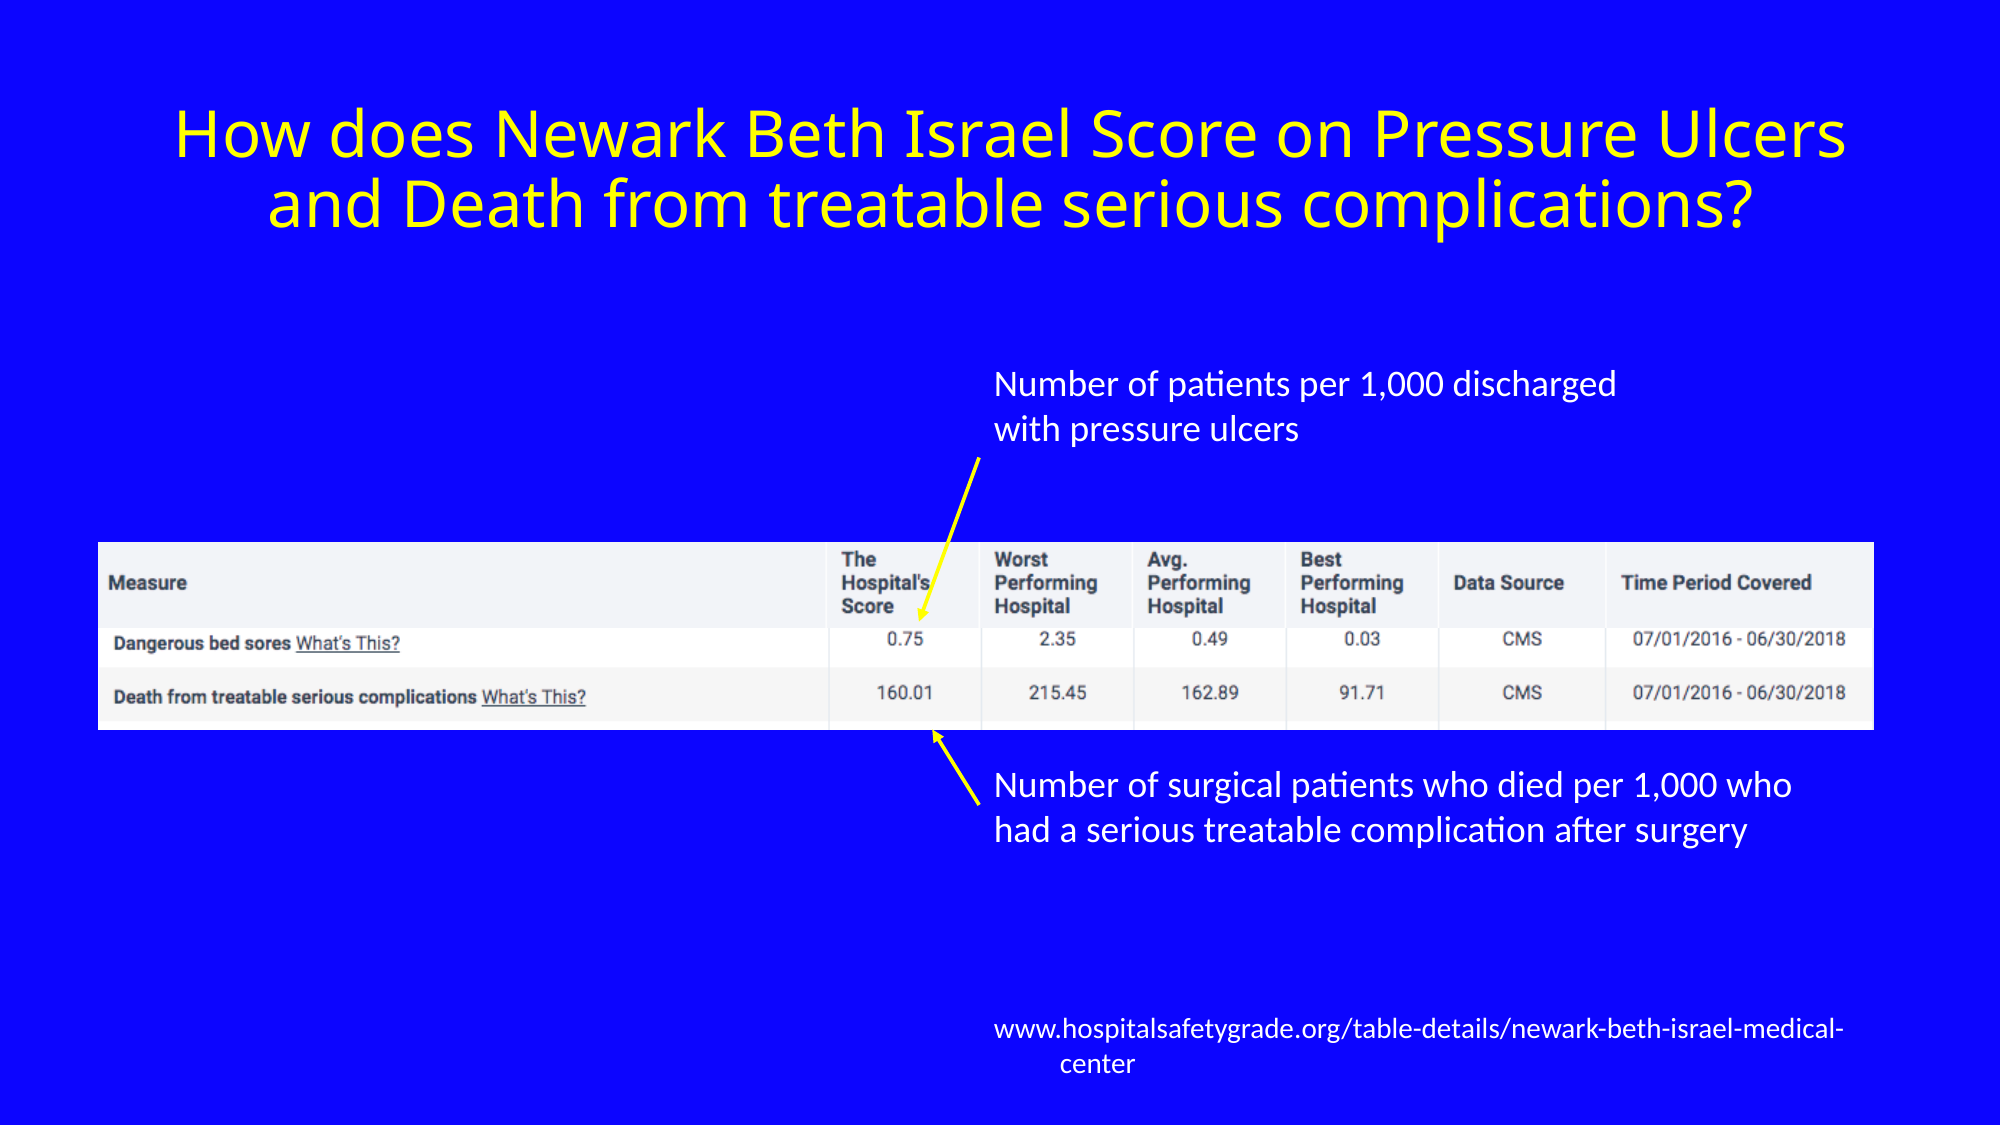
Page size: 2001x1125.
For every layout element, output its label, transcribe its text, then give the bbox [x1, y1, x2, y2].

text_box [932, 729, 980, 806]
text_box Number of patients per 1,000 discharged with pressure ulcers [979, 351, 1648, 457]
title How does Newark Beth Israel Score on Pressure Ulcers and Death from treatable serious complications? [148, 62, 1874, 281]
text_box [918, 457, 980, 622]
picture [98, 542, 1874, 730]
text_box Number of surgical patients who died per 1,000 who had a serious treatable complication after surgery [979, 752, 1818, 858]
text_box www.hospitalsafetygrade.org/table-details/newark-beth-israel-medical-center [979, 1002, 1916, 1087]
